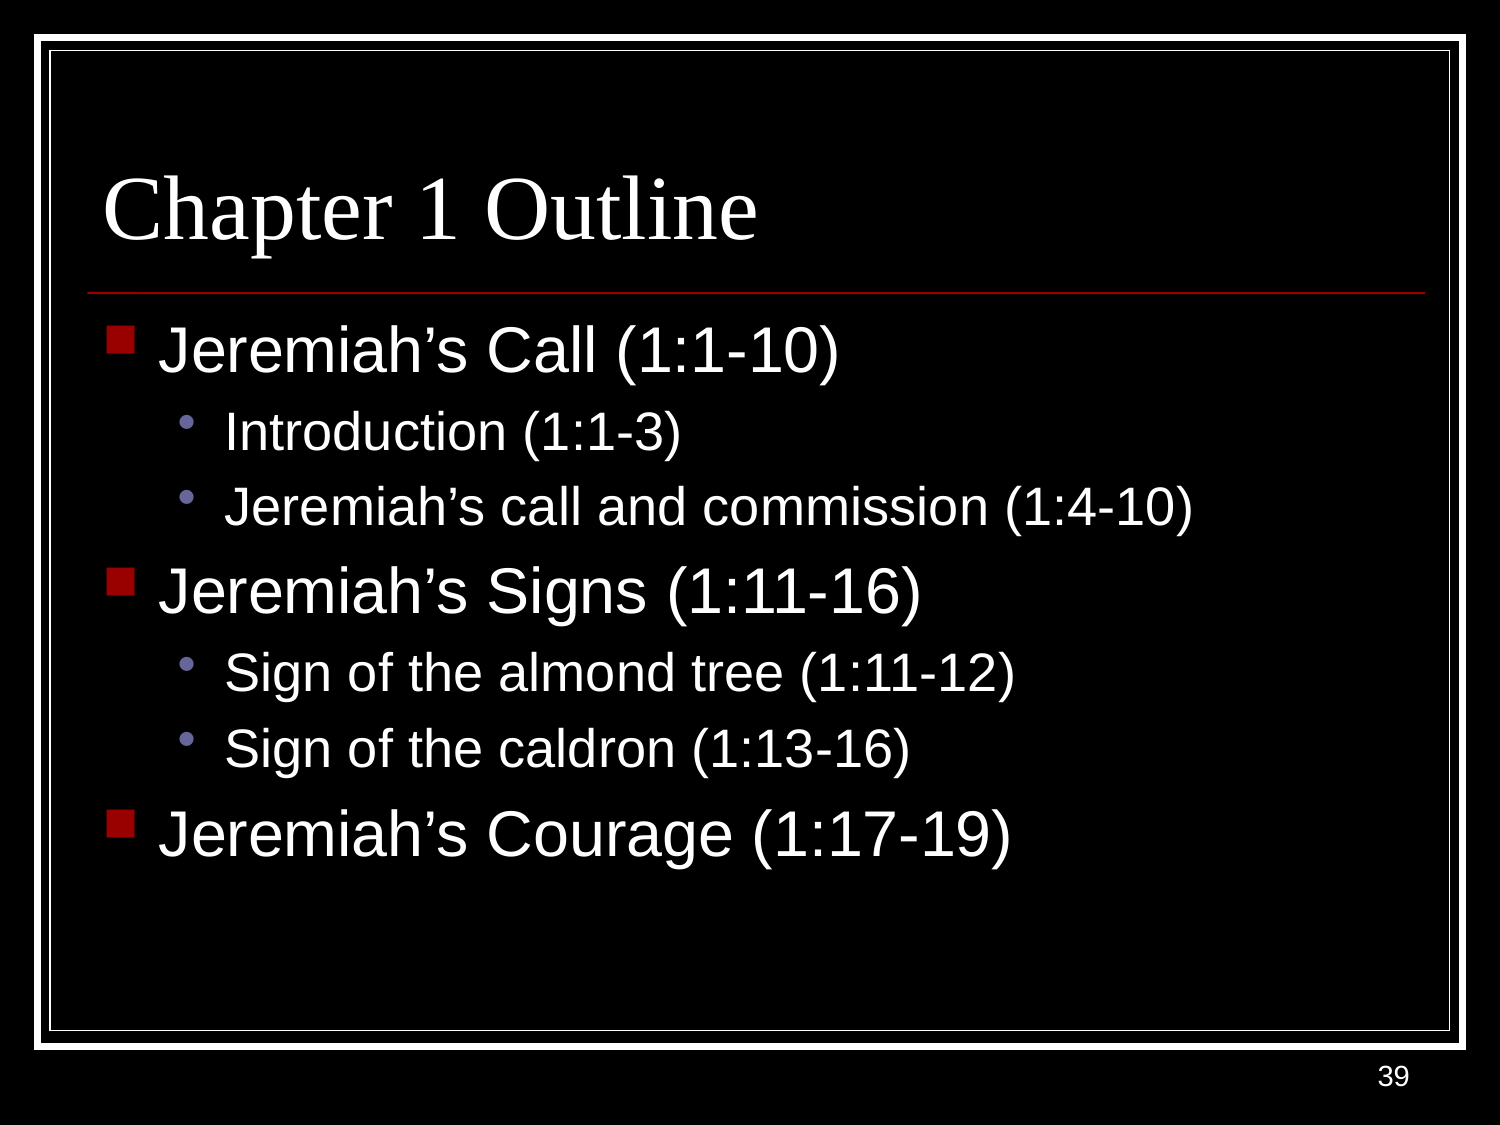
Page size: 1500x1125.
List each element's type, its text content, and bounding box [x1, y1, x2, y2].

title Chapter 1 Outline [87, 77, 1425, 266]
list Jeremiah’s Call (1:1-10) Introduction (1:1-3) Jeremiah’s call and commission (1:4-10) Jeremiah’s Signs (1:11-16) Sign of the almond tree (1:11-12) Sign of the caldron (1:13-16) Jeremiah’s Courage (1:17-19) [87, 299, 1425, 963]
slide_number 39 [1112, 1025, 1425, 1100]
